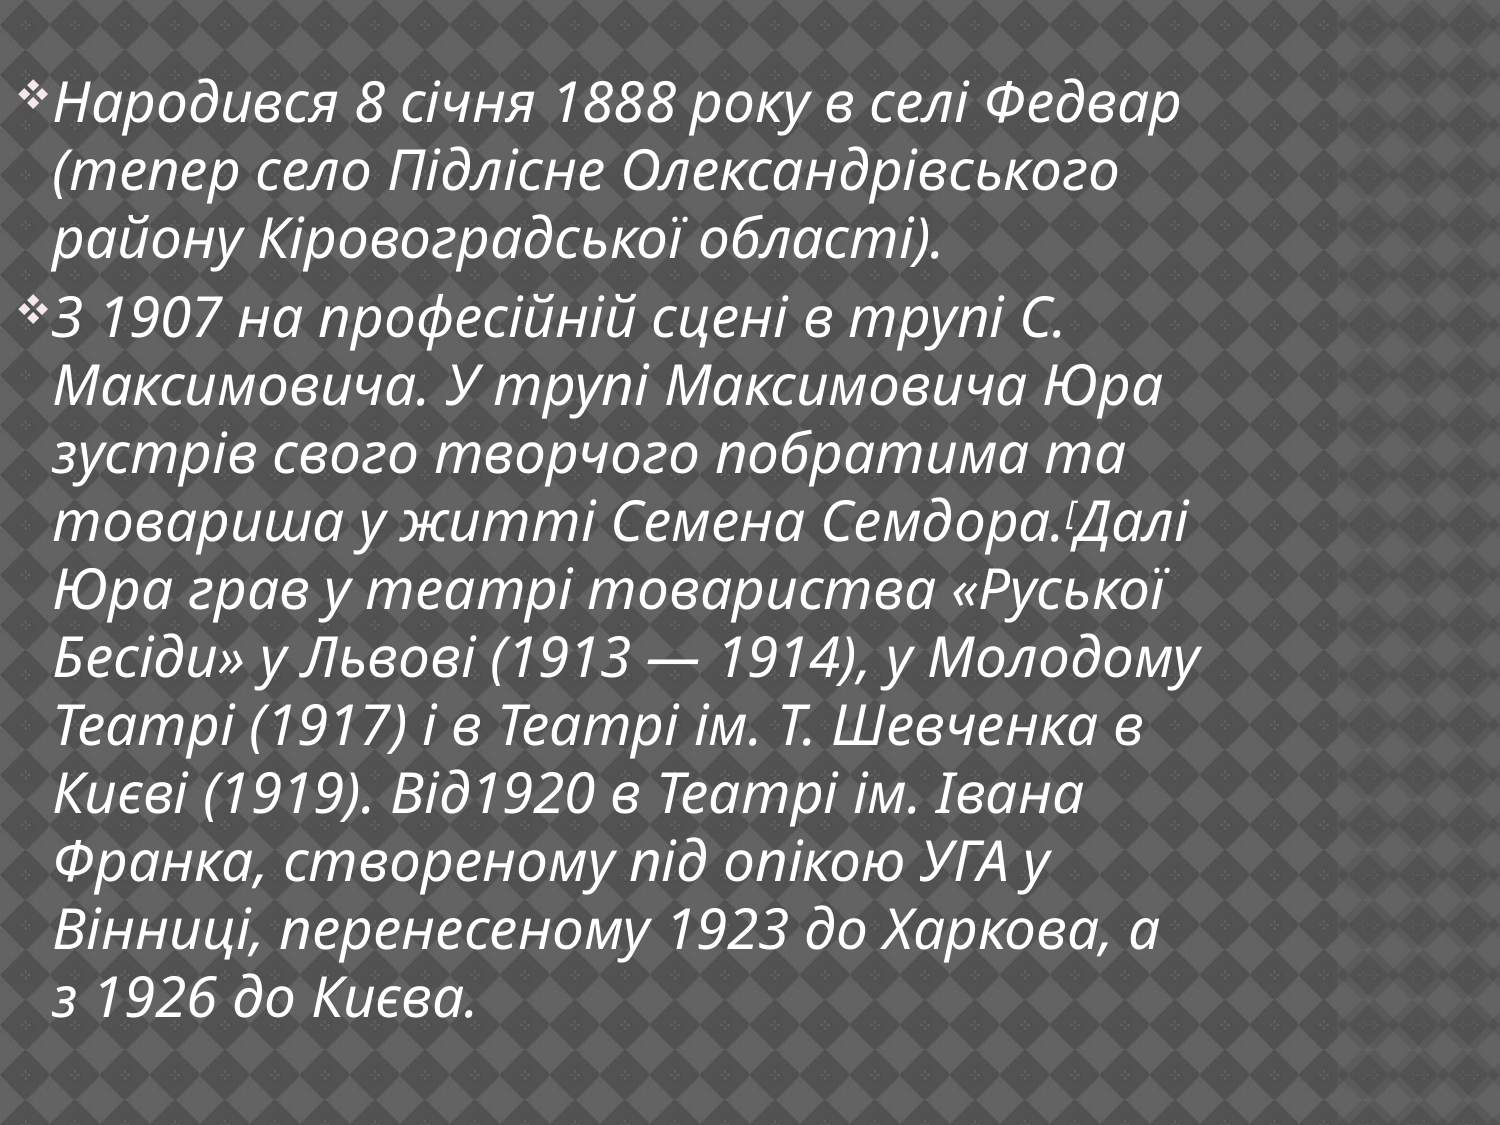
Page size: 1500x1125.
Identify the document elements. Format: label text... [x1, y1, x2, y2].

list Народився 8 січня 1888 року в селі Федвар (тепер село Підлісне Олександрівського району Кіровоградської області). З 1907 на професійній сцені в трупі С. Максимовича. У трупі Максимовича Юра зустрів свого творчого побратима та товариша у житті Семена Семдора.[Далі Юра грав у театрі товариства «Руської Бесіди» у Львові (1913 — 1914), у Молодому Театрі (1917) і в Театрі ім. Т. Шевченка в Києві (1919). Від1920 в Театрі ім. Івана Франка, створеному під опікою УГА у Вінниці, перенесеному 1923 до Харкова, а з 1926 до Києва. [0, 58, 1263, 1059]
